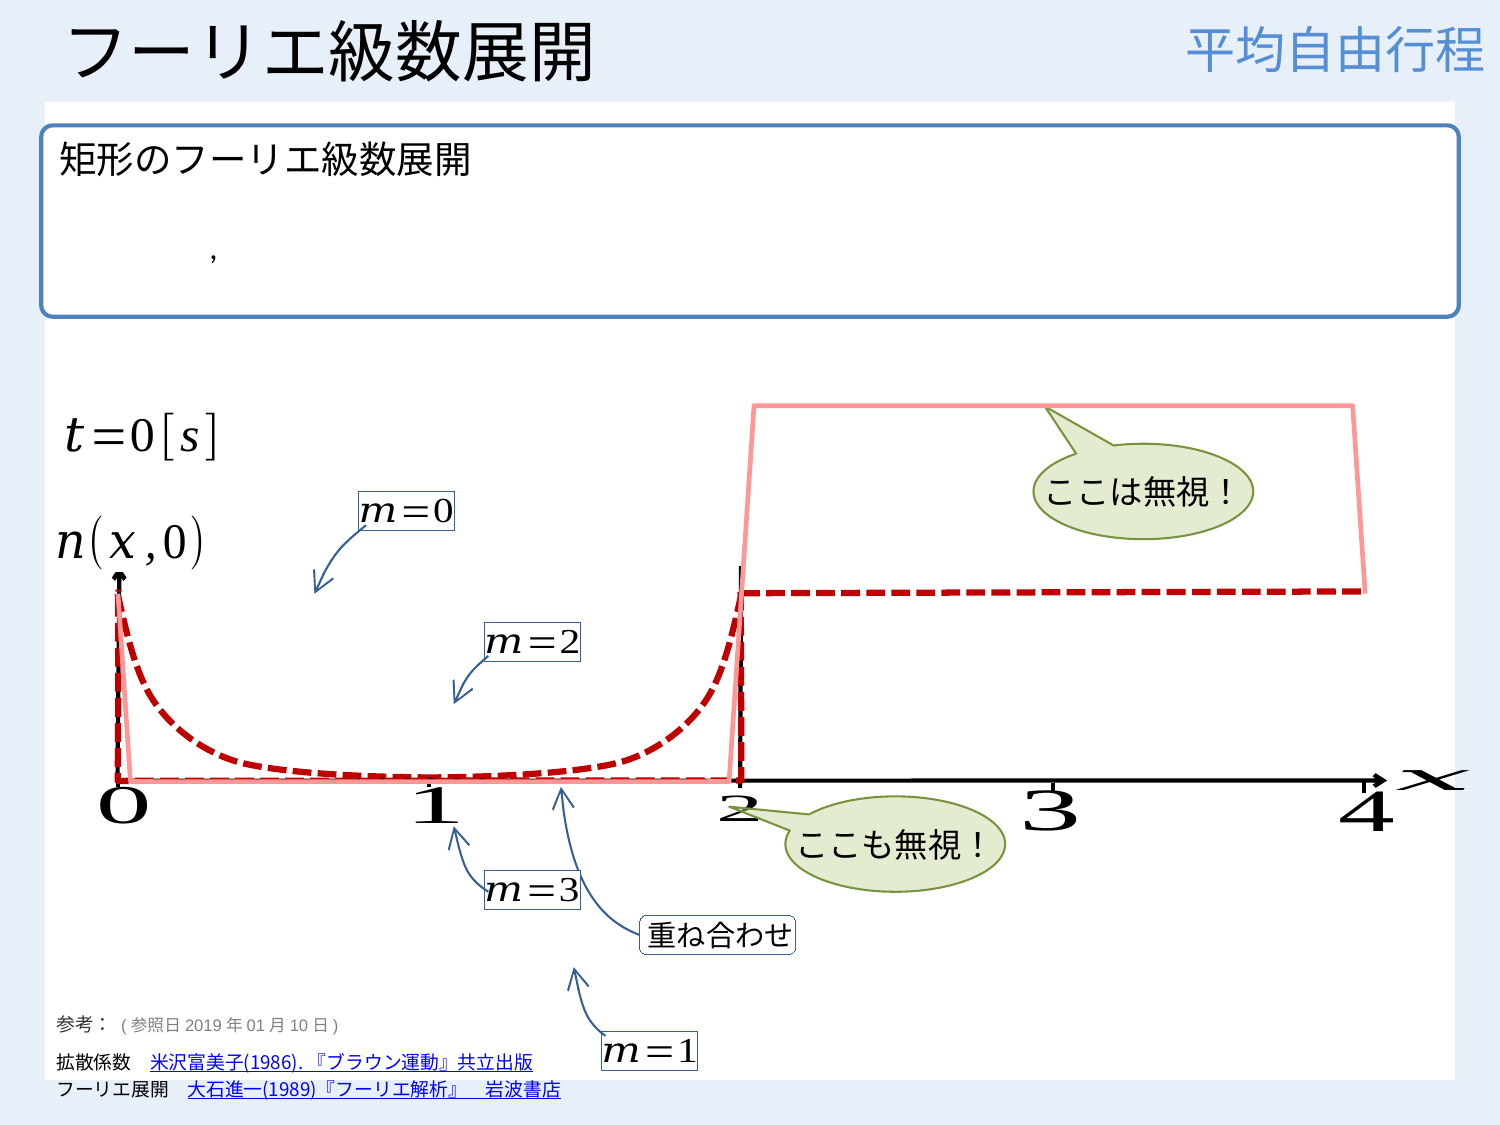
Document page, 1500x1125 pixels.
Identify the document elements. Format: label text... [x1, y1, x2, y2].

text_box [59, 517, 102, 846]
title フーリエ級数展開 [47, 0, 1453, 99]
chart [109, 365, 1370, 1040]
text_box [1375, 517, 1476, 846]
text_box 参考： (参照日2019年01月10日) 拡散係数 米沢富美子(1986). 『ブラウン運動』共立出版 フーリエ展開 大石進一(1989)『フーリエ解析』 岩波書店 [41, 1005, 750, 1113]
picture [108, 365, 573, 1041]
list 平均自由行程 [750, 0, 1500, 98]
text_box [573, 1048, 698, 1071]
